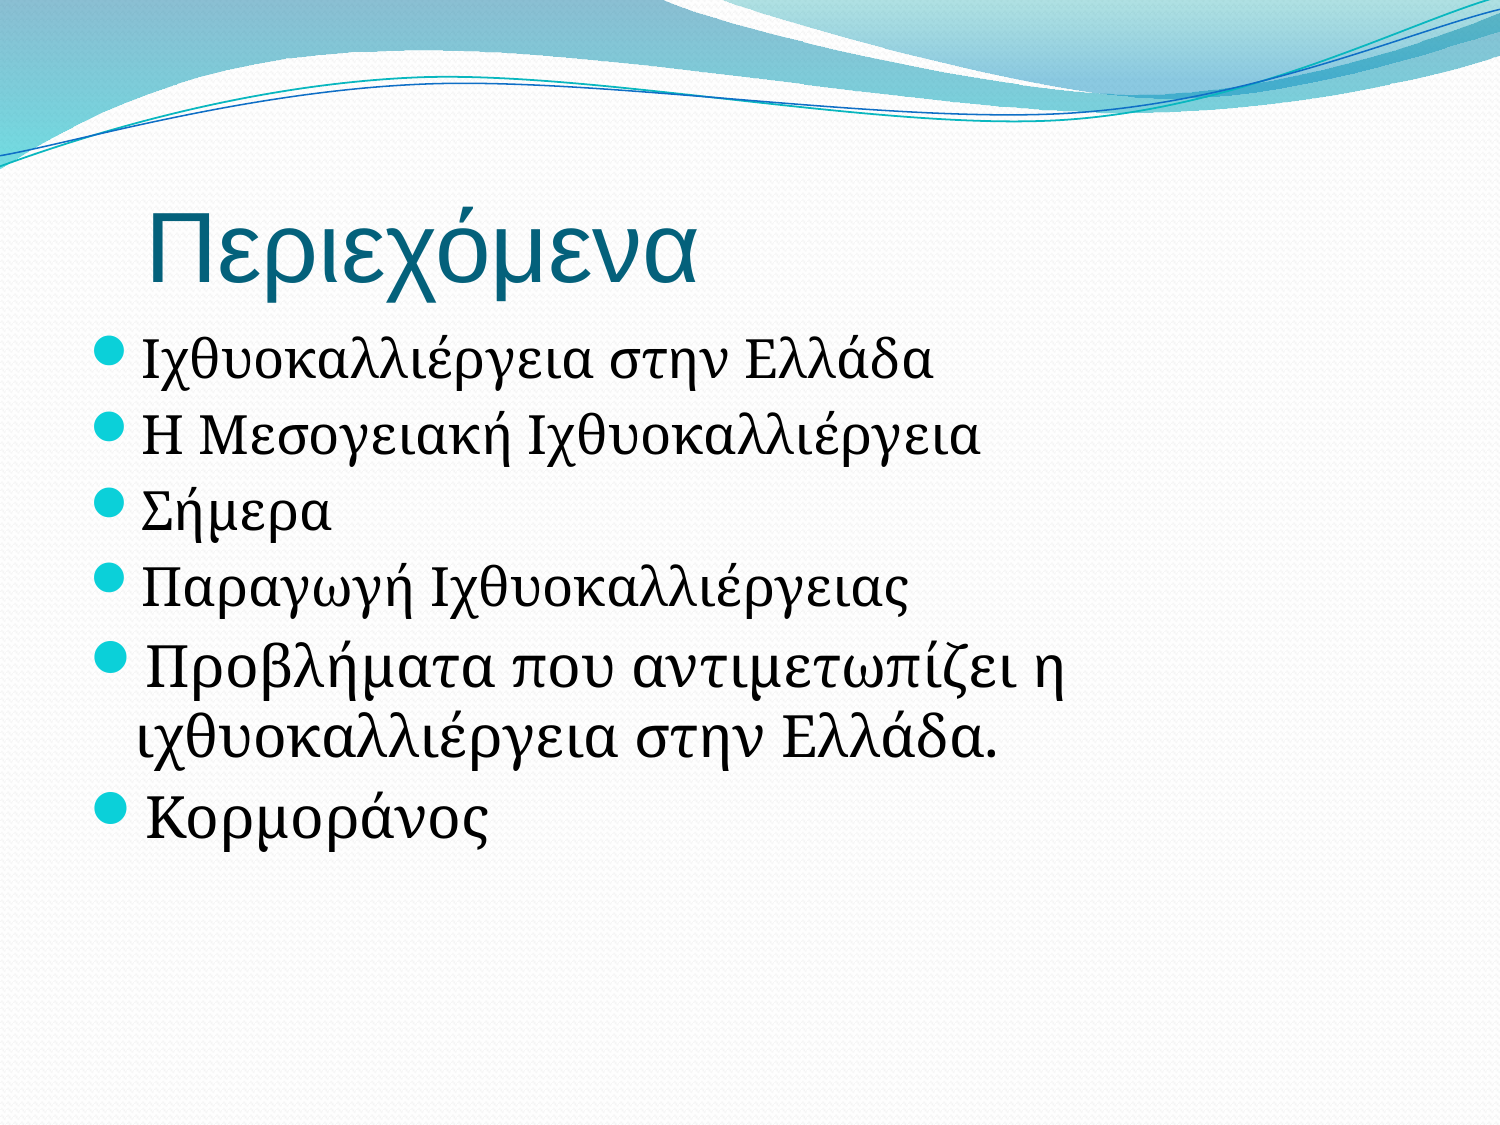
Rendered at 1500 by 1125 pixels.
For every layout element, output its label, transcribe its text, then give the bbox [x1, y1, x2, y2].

list Ιχθυοκαλλιέργεια στην Ελλάδα Η Μεσογειακή Ιχθυοκαλλιέργεια Σήμερα Παραγωγή Ιχθυοκαλλιέργειας Προβλήματα που αντιμετωπίζει η ιχθυοκαλλιέργεια στην Ελλάδα. Κορμοράνος [75, 317, 1425, 1038]
title Περιεχόμενα [75, 115, 1425, 303]
